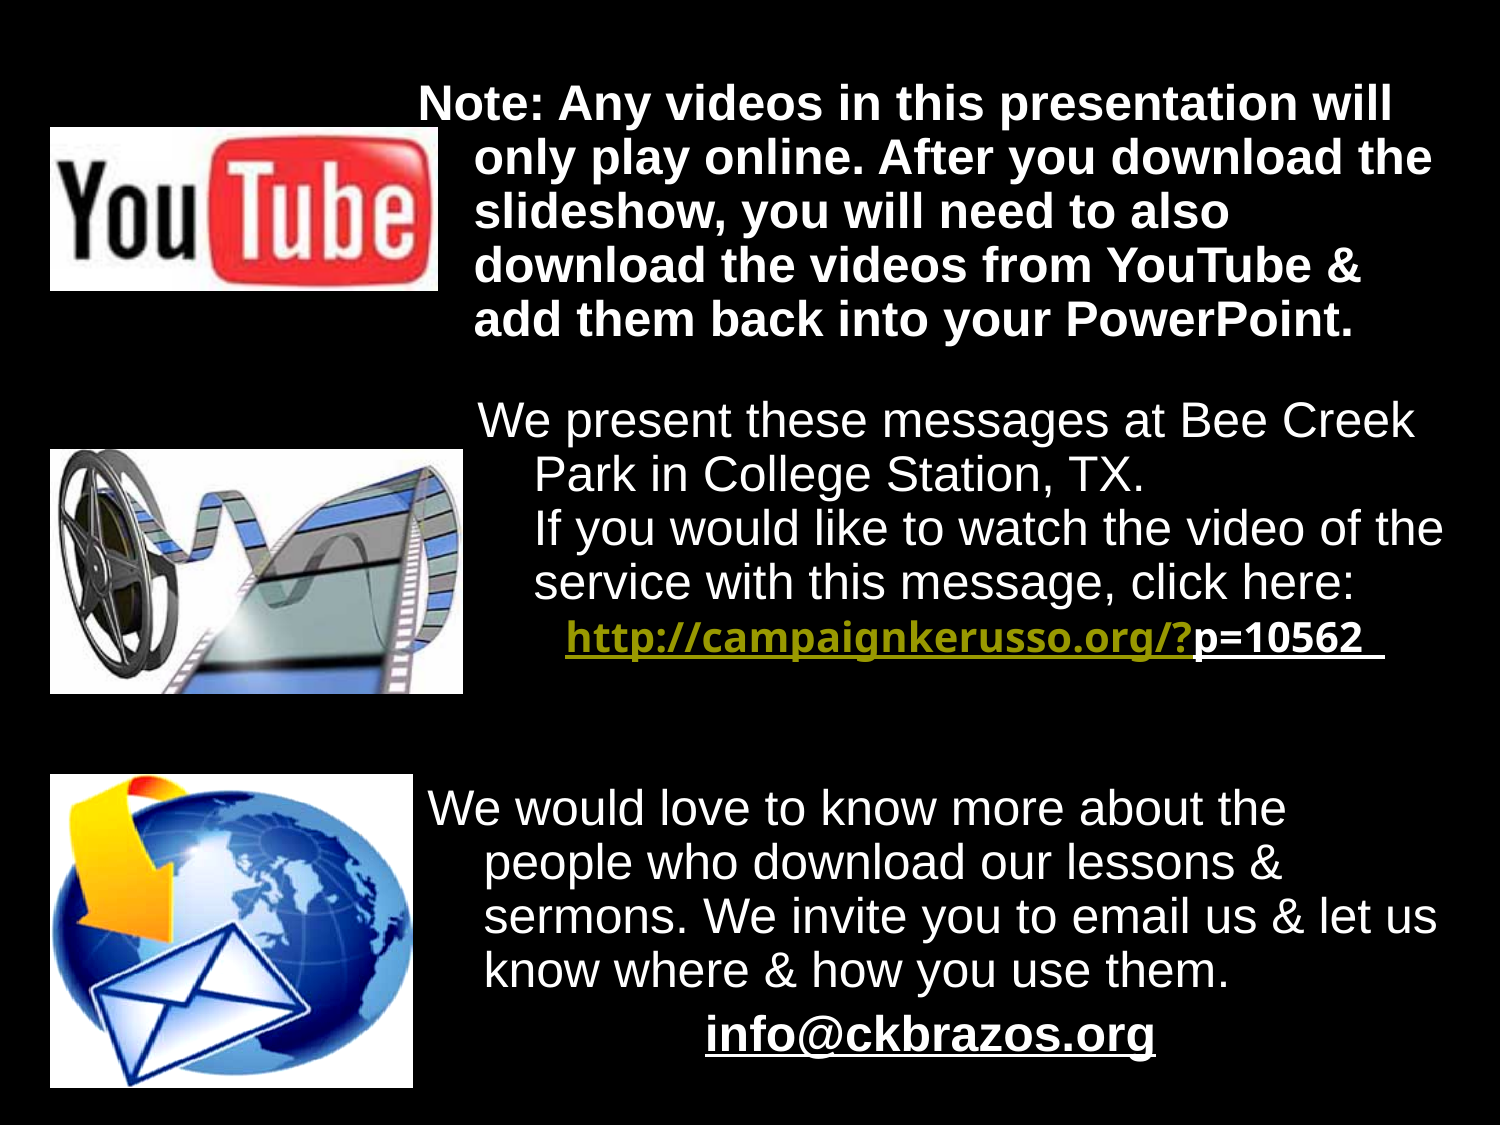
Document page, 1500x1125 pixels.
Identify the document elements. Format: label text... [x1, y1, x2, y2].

picture [49, 449, 463, 694]
picture [49, 774, 413, 1088]
text_box We present these messages at Bee Creek Park in College Station, TX. If you would like to watch the video of the service with this message, click here: http://campaignkerusso.org/?p=10562 [462, 337, 1488, 700]
text_box We would love to know more about the people who download our lessons & sermons. We invite you to email us & let us know where & how you use them. info@ckbrazos.org [413, 774, 1463, 1075]
picture [49, 126, 438, 292]
list Note: Any videos in this presentation will only play online. After you download the slideshow, you will need to also download the videos from YouTube & add them back into your PowerPoint. [387, 62, 1488, 350]
